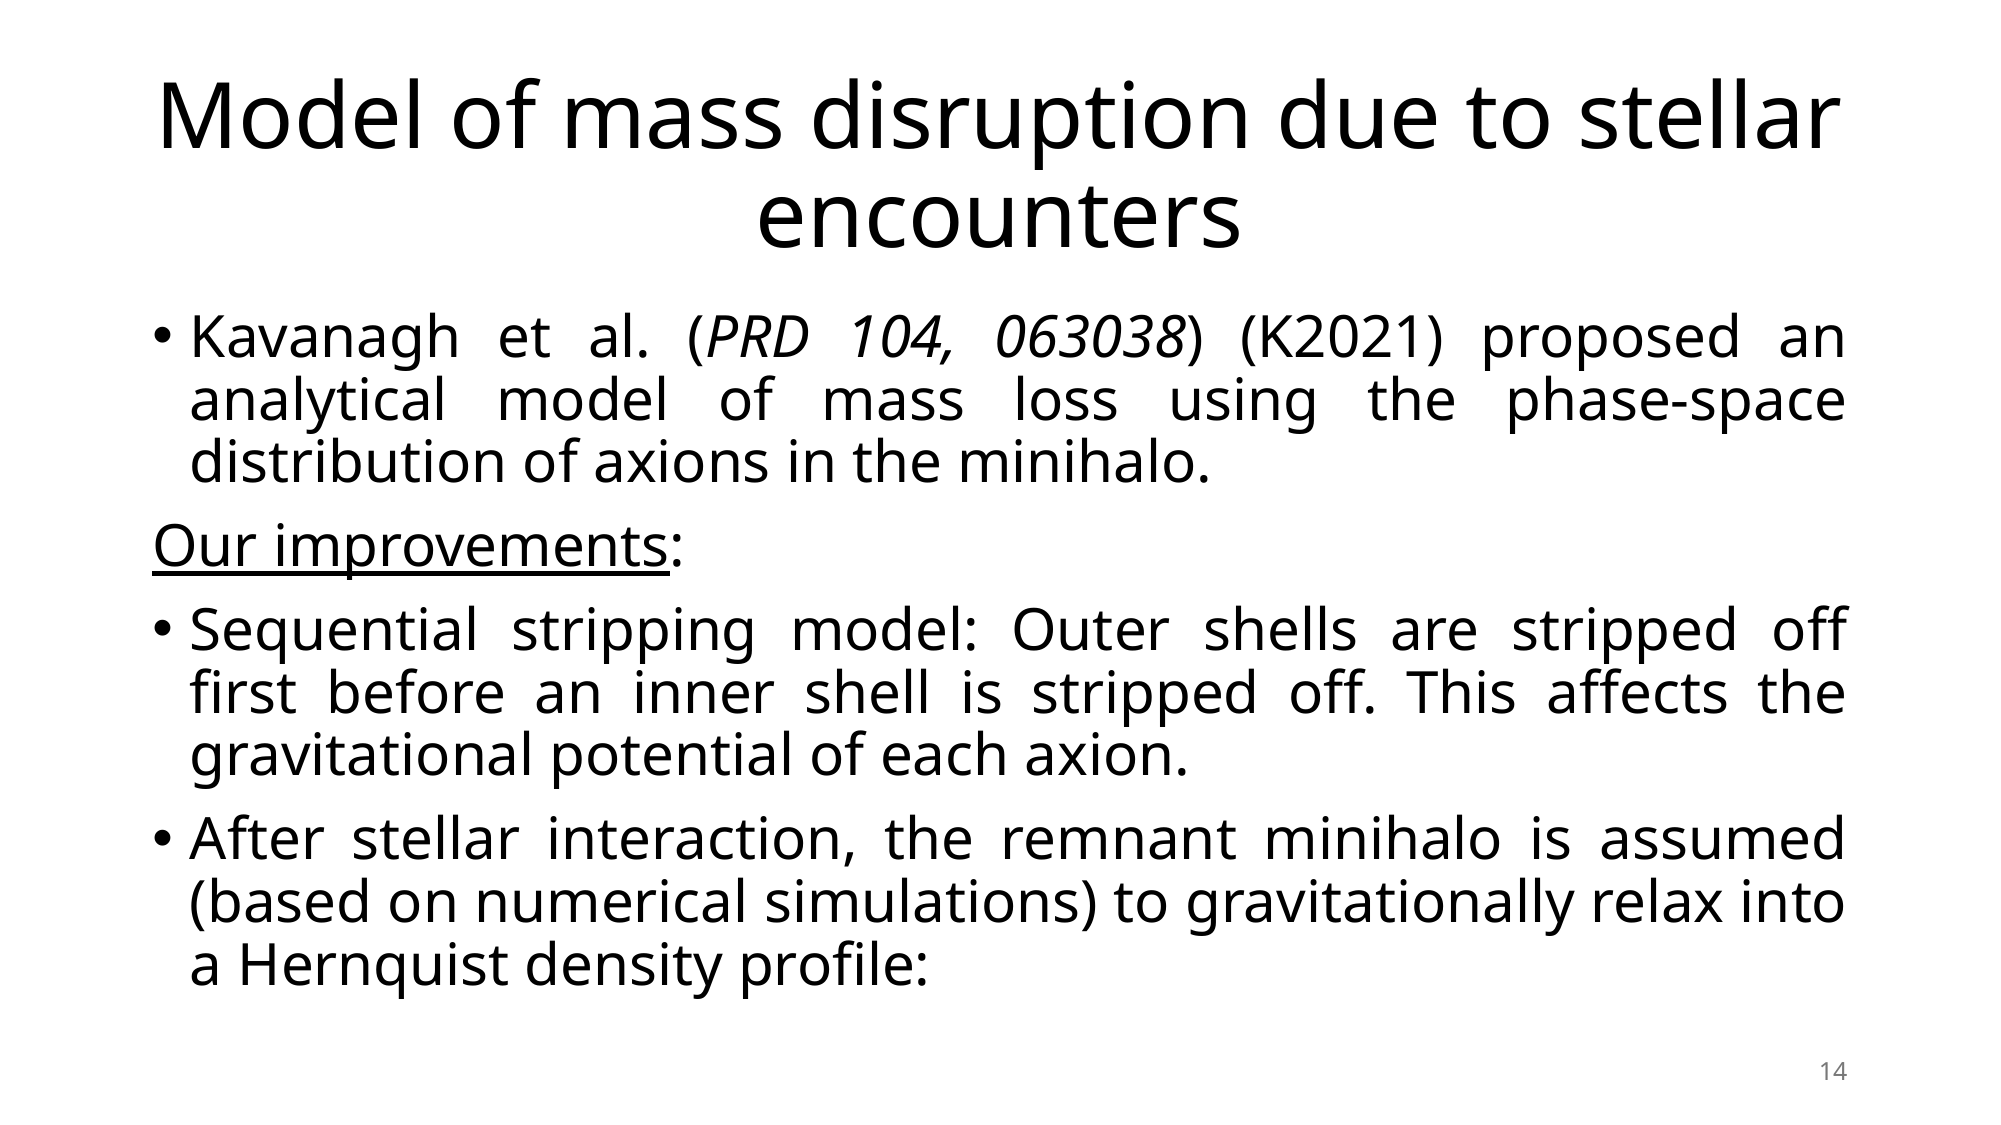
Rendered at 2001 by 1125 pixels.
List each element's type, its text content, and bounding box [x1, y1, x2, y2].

slide_number 14 [1412, 1042, 1863, 1103]
title Model of mass disruption due to stellar encounters [137, 59, 1863, 278]
